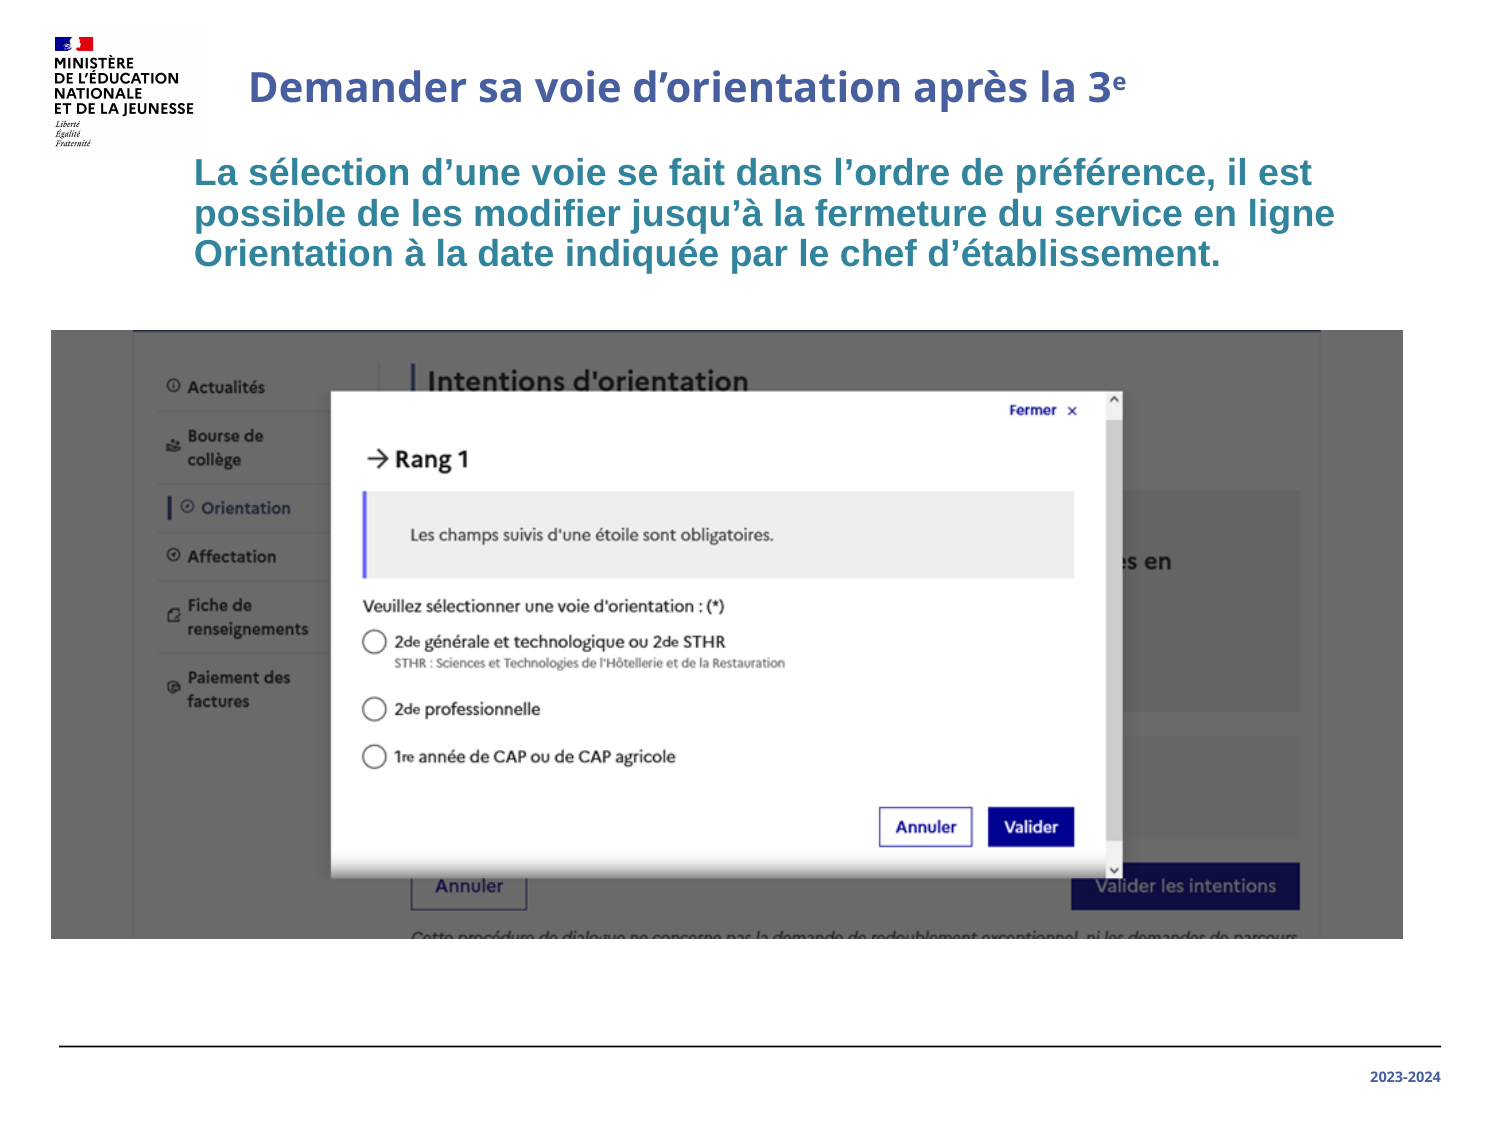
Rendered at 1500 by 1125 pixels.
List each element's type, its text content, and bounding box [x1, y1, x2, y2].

picture [51, 330, 1403, 939]
title La sélection d’une voie se fait dans l’ordre de préférence, il est possible de les modifier jusqu’à la fermeture du service en ligne Orientation à la date indiquée par le chef d’établissement. [193, 224, 1346, 308]
picture [41, 23, 207, 160]
text_box Demander sa voie d’orientation après la 3e [218, 0, 1424, 126]
slide_number 2023-2024 [1249, 1046, 1441, 1125]
